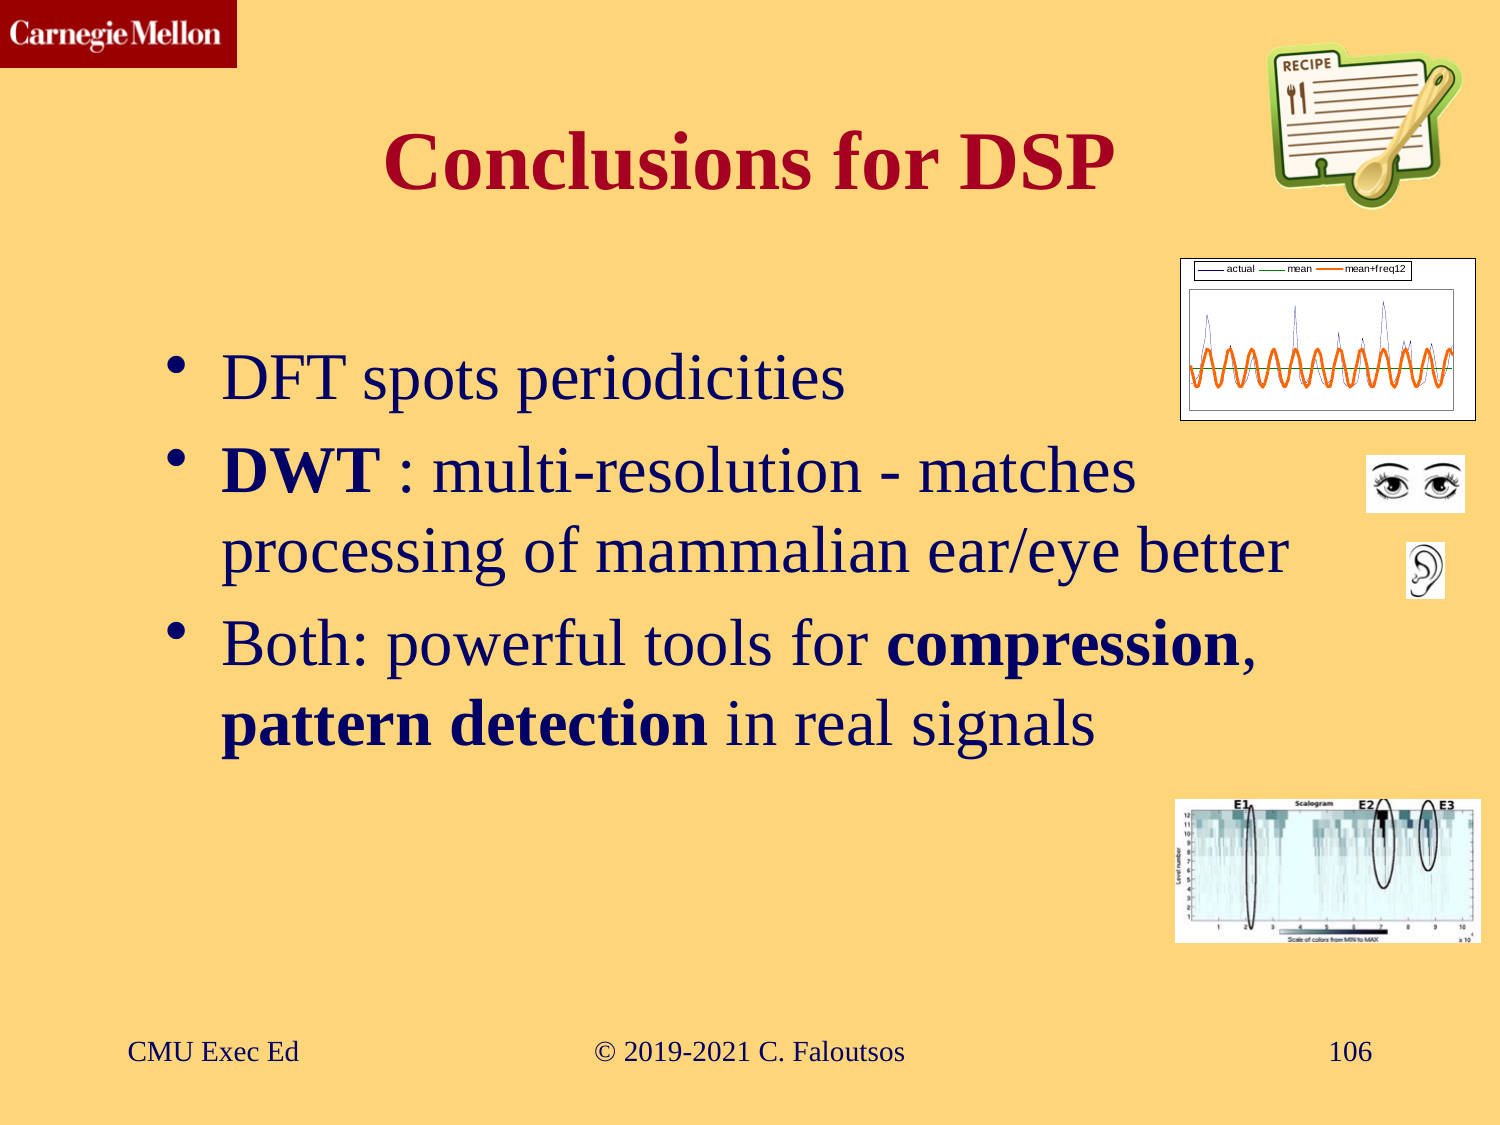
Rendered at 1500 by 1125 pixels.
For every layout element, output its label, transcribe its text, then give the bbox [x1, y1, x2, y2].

footer ©️ 2019-2021 C. Faloutsos [512, 1024, 988, 1101]
picture [0, 0, 237, 68]
slide_number CMU Exec Ed [112, 1024, 426, 1101]
picture [1406, 541, 1445, 599]
list DFT spots periodicities DWT : multi-resolution - matches processing of mammalian ear/eye better Both: powerful tools for compression, pattern detection in real signals [149, 324, 1426, 913]
slide_number 106 [1074, 1024, 1388, 1101]
picture [1266, 42, 1463, 210]
title Conclusions for DSP [112, 99, 1262, 213]
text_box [1175, 253, 1482, 425]
picture [1366, 455, 1465, 513]
picture [1175, 799, 1482, 944]
